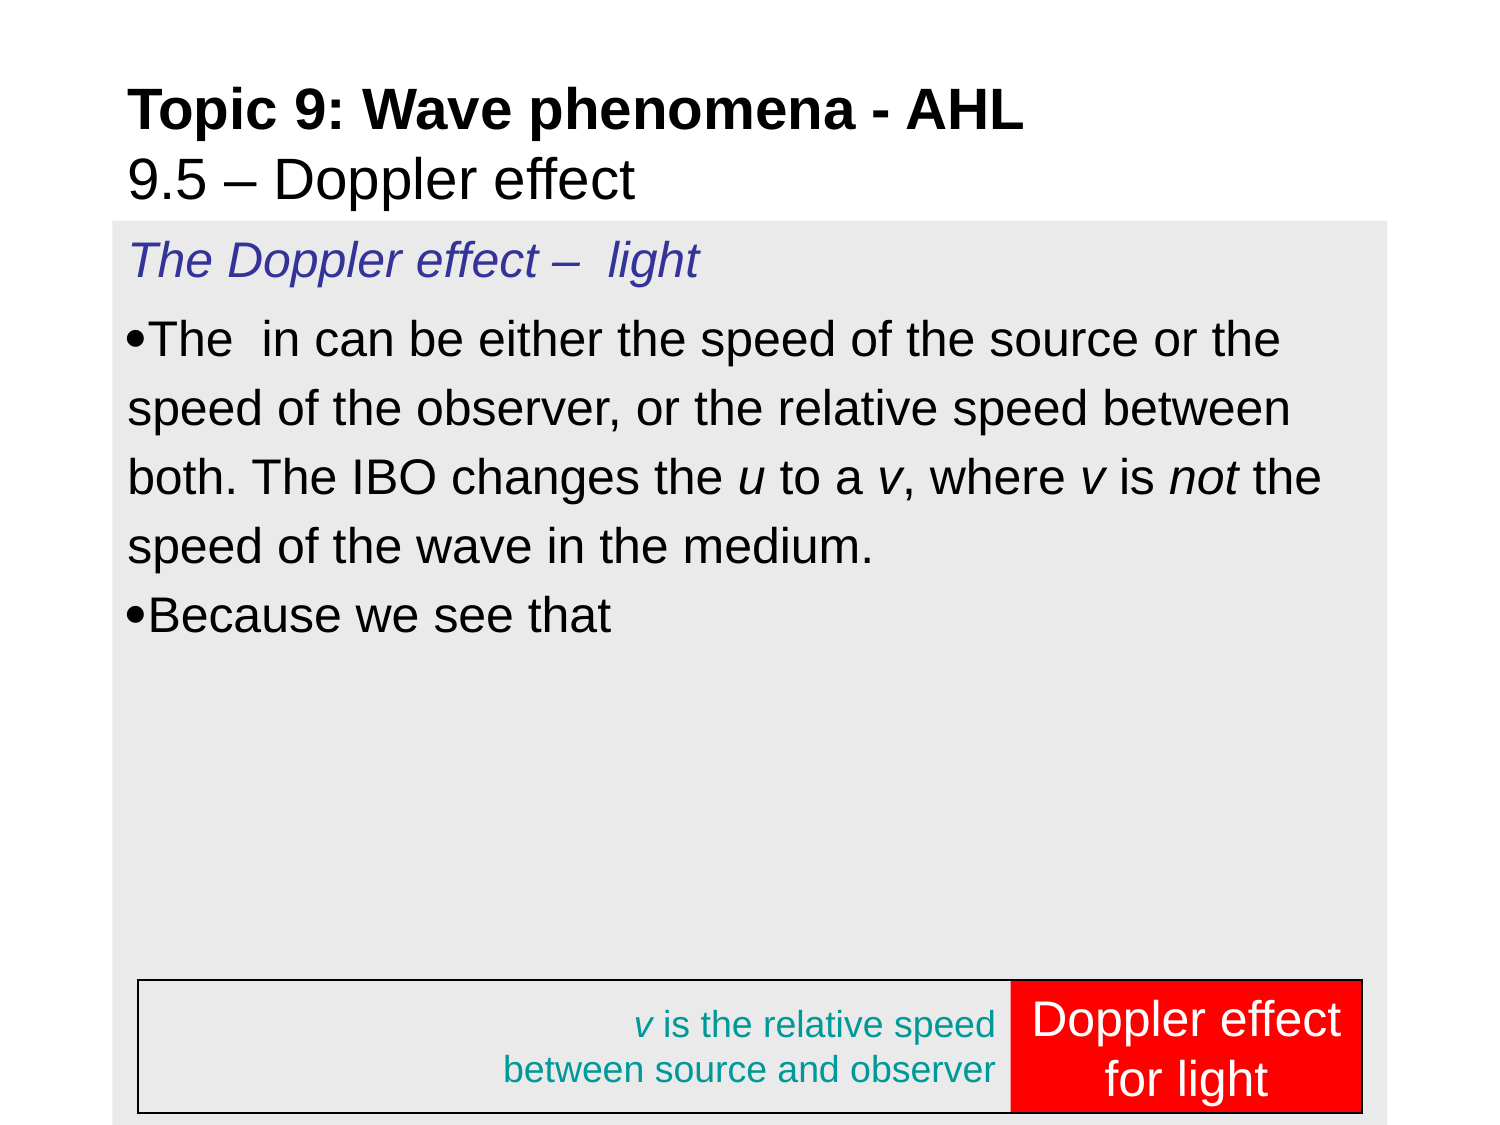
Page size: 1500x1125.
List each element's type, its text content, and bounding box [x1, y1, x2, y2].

text_box Topic 9: Wave phenomena - AHL 9.5 – Doppler effect [112, 67, 1388, 215]
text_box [138, 978, 1364, 1115]
